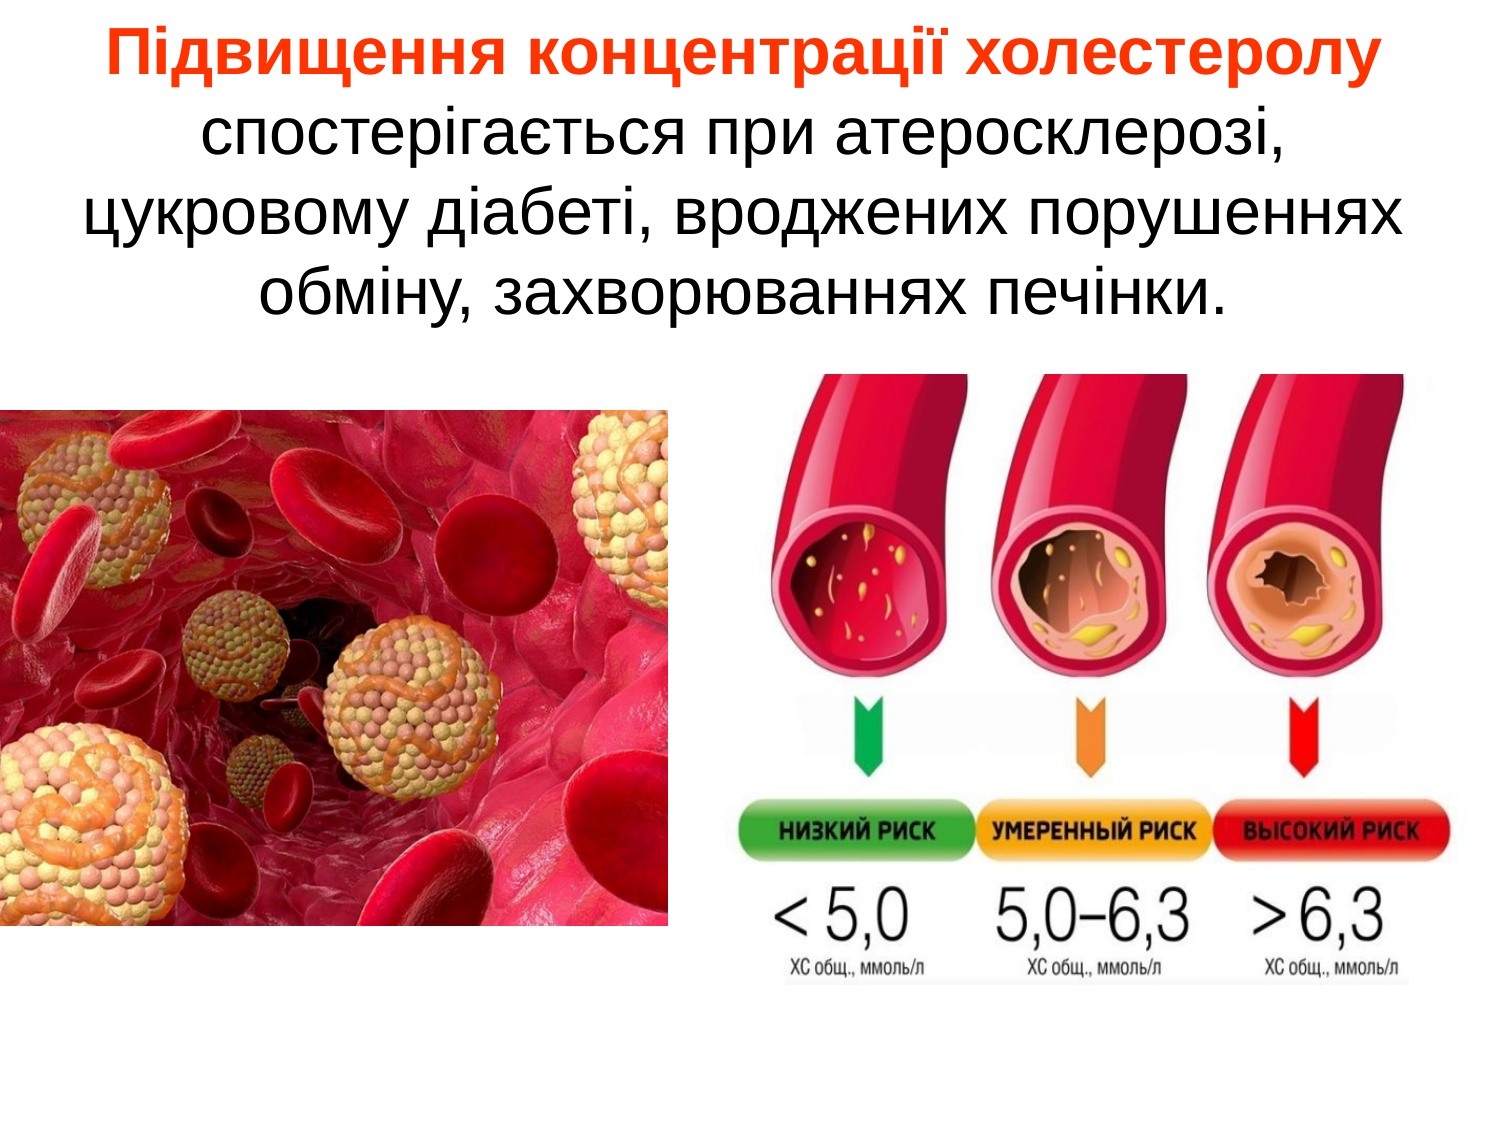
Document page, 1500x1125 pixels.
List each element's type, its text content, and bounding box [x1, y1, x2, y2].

picture [0, 409, 669, 926]
picture [691, 374, 1500, 985]
list Підвищення концентрації холестеролу спостерігається при атеросклерозі, цукровому діабеті, вроджених порушеннях обміну, захворюваннях печінки. [58, 0, 1430, 645]
